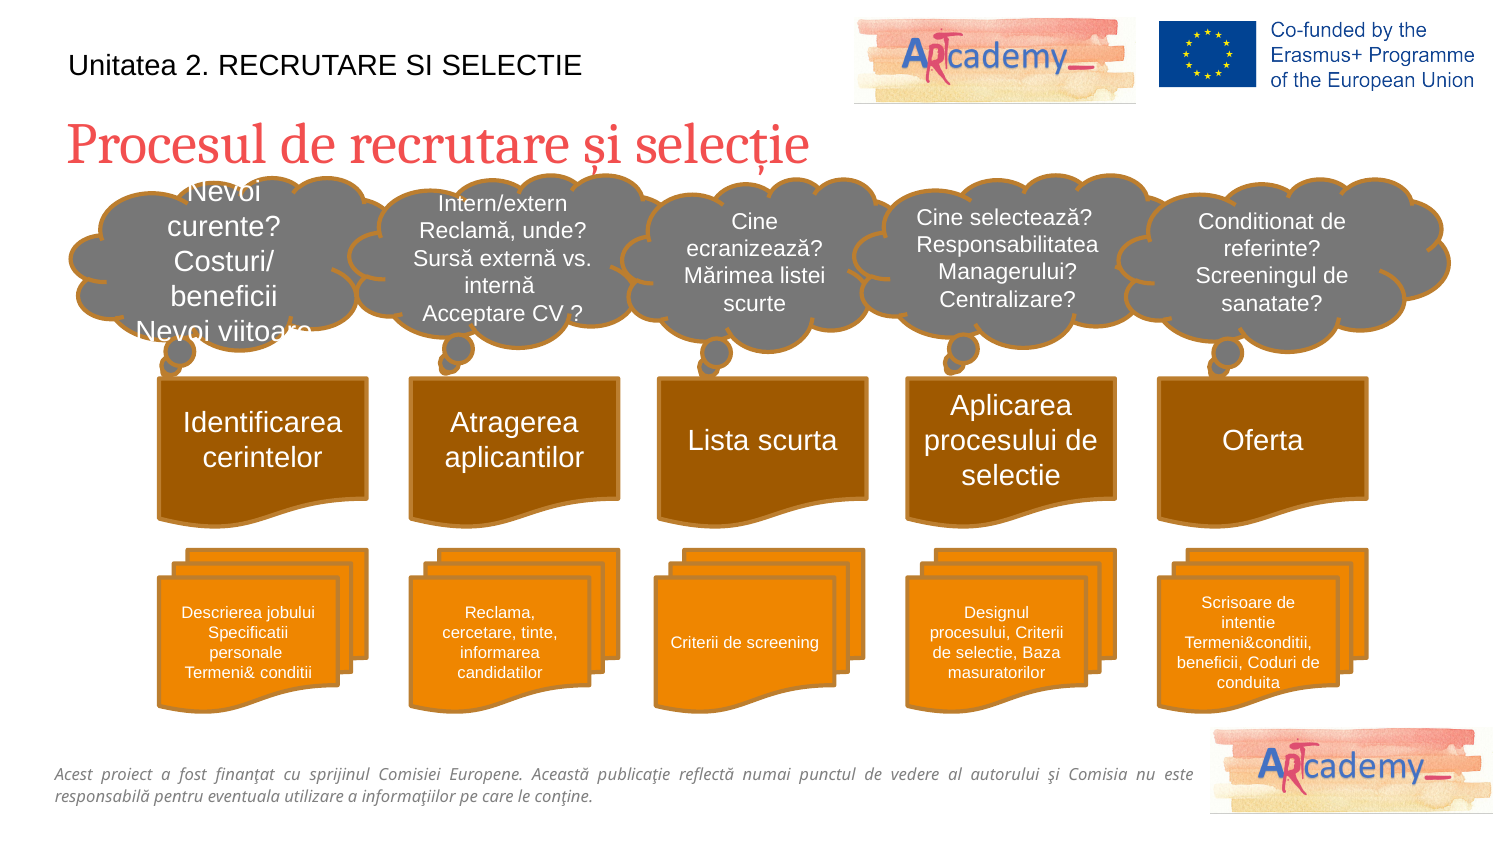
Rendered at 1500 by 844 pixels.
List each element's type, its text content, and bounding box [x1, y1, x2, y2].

text_box Nevoi curente? Costuri/ beneficii Nevoi viitoare [68, 175, 384, 379]
picture [854, 0, 1137, 134]
text_box Cine selectează? Responsabilitatea Managerului? Centralizare? [852, 173, 1164, 376]
text_box Scrisoare de intentie Termeni&conditii, beneficii, Coduri de conduita [1156, 547, 1369, 714]
text_box Identificarea cerintelor [156, 376, 369, 529]
text_box Unitatea 2. RECRUTARE SI SELECTIE [53, 39, 654, 89]
text_box Cine ecranizează? Mărimea listei scurte [619, 177, 890, 380]
text_box Reclama, cercetare, tinte, informarea candidatilor [408, 547, 621, 714]
text_box Acest proiect a fost finanţat cu sprijinul Comisiei Europene. Această publicaţie reflectă numai punctul de vedere al autorului şi Comisia nu este responsabilă pentru eventuala utilizare a informaţiilor pe care le conţine. [39, 754, 1205, 808]
text_box Criterii de screening [653, 547, 866, 714]
picture [1210, 709, 1493, 844]
text_box Intern/extern Reclamă, unde? Sursă externă vs. internă Acceptare CV ? [347, 173, 661, 376]
text_box Conditionat de referinte? Screeningul de sanatate? [1116, 177, 1452, 380]
text_box Designul procesului, Criterii de selectie, Baza masuratorilor [905, 547, 1117, 714]
text_box Aplicarea procesului de selectie [905, 376, 1117, 529]
picture [1158, 21, 1474, 91]
text_box Lista scurta [656, 376, 869, 529]
text_box Atragerea aplicantilor [408, 376, 621, 529]
text_box Oferta [1156, 376, 1369, 529]
title Procesul de recrutare și selecție [51, 89, 1449, 167]
text_box Descrierea jobului Specificatii personale Termeni& conditii [156, 547, 369, 714]
